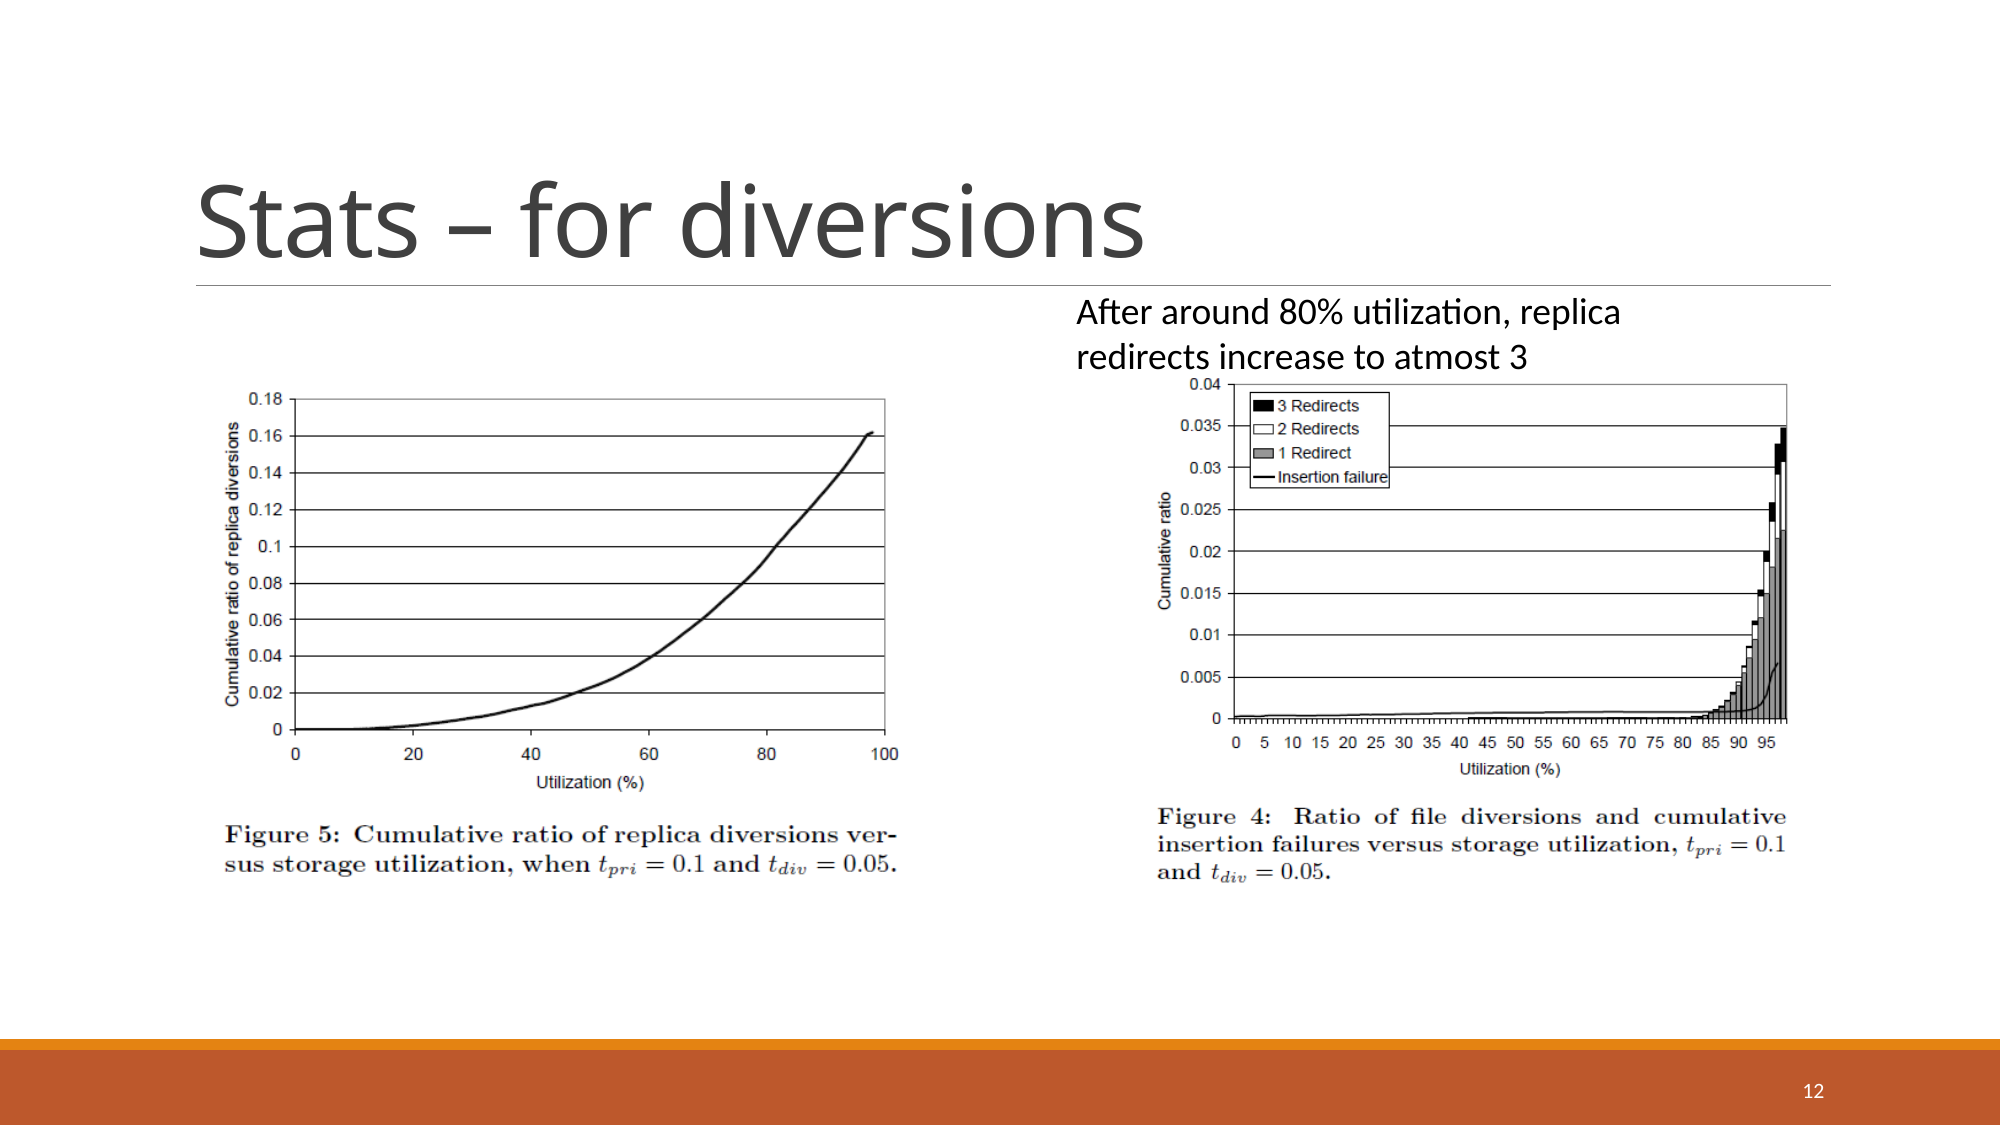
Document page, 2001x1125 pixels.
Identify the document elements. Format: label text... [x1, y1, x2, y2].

text_box After around 80% utilization, replica redirects increase to atmost 3 [1061, 279, 1732, 384]
slide_number 12 [1624, 1059, 1840, 1120]
title Stats – for diversions [180, 47, 1830, 285]
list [1151, 369, 1801, 909]
picture [215, 379, 904, 900]
